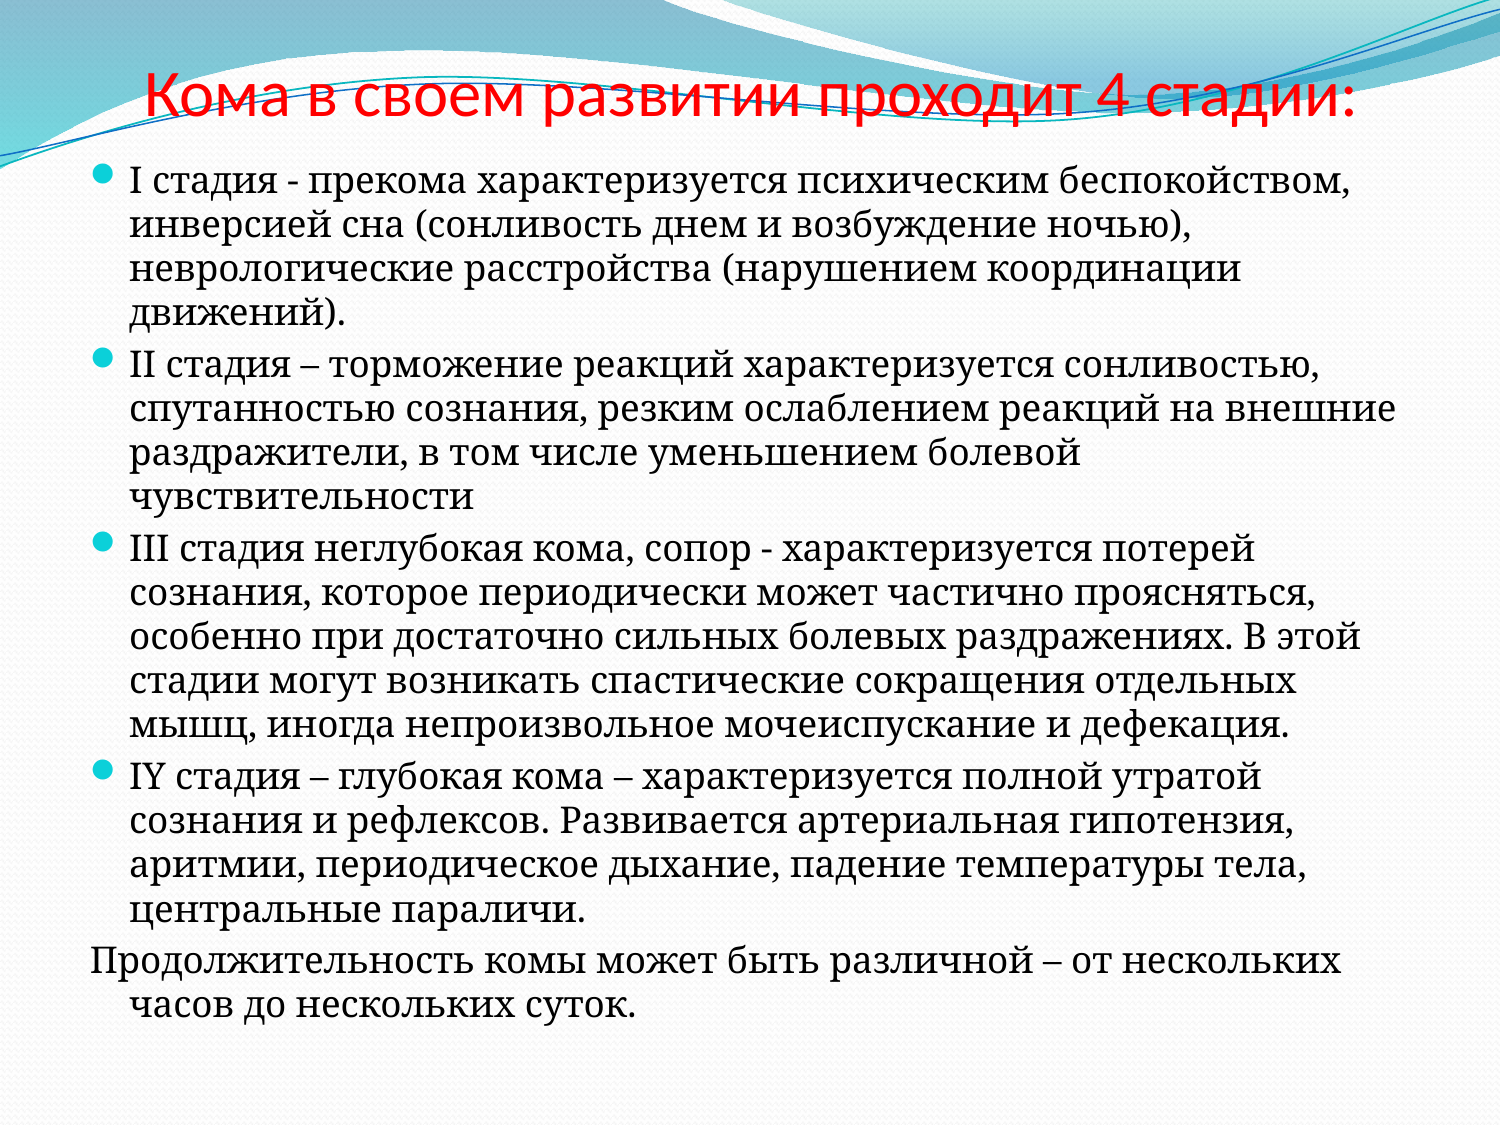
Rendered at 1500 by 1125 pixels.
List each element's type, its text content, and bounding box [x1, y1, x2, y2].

title Кома в своем развитии проходит 4 стадии: [76, 0, 1427, 131]
list I стадия - прекома характеризуется психическим беспокойством, инверсией сна (сонливость днем и возбуждение ночью), неврологические расстройства (нарушением координации движений). II стадия – торможение реакций характеризуется сонливостью, спутанностью сознания, резким ослаблением реакций на внешние раздражители, в том числе уменьшением болевой чувствительности III стадия неглубокая кома, сопор - характеризуется потерей сознания, которое периодически может частично проясняться, особенно при достаточно сильных болевых раздражениях. В этой стадии могут возникать спастические сокращения отдельных мышц, иногда непроизвольное мочеиспускание и дефекация. IY стадия – глубокая кома – характеризуется полной утратой сознания и рефлексов. Развивается артериальная гипотензия, аритмии, периодическое дыхание, падение температуры тела, центральные параличи. Продолжительность комы может быть различной – от нескольких часов до нескольких суток. [75, 149, 1425, 1038]
